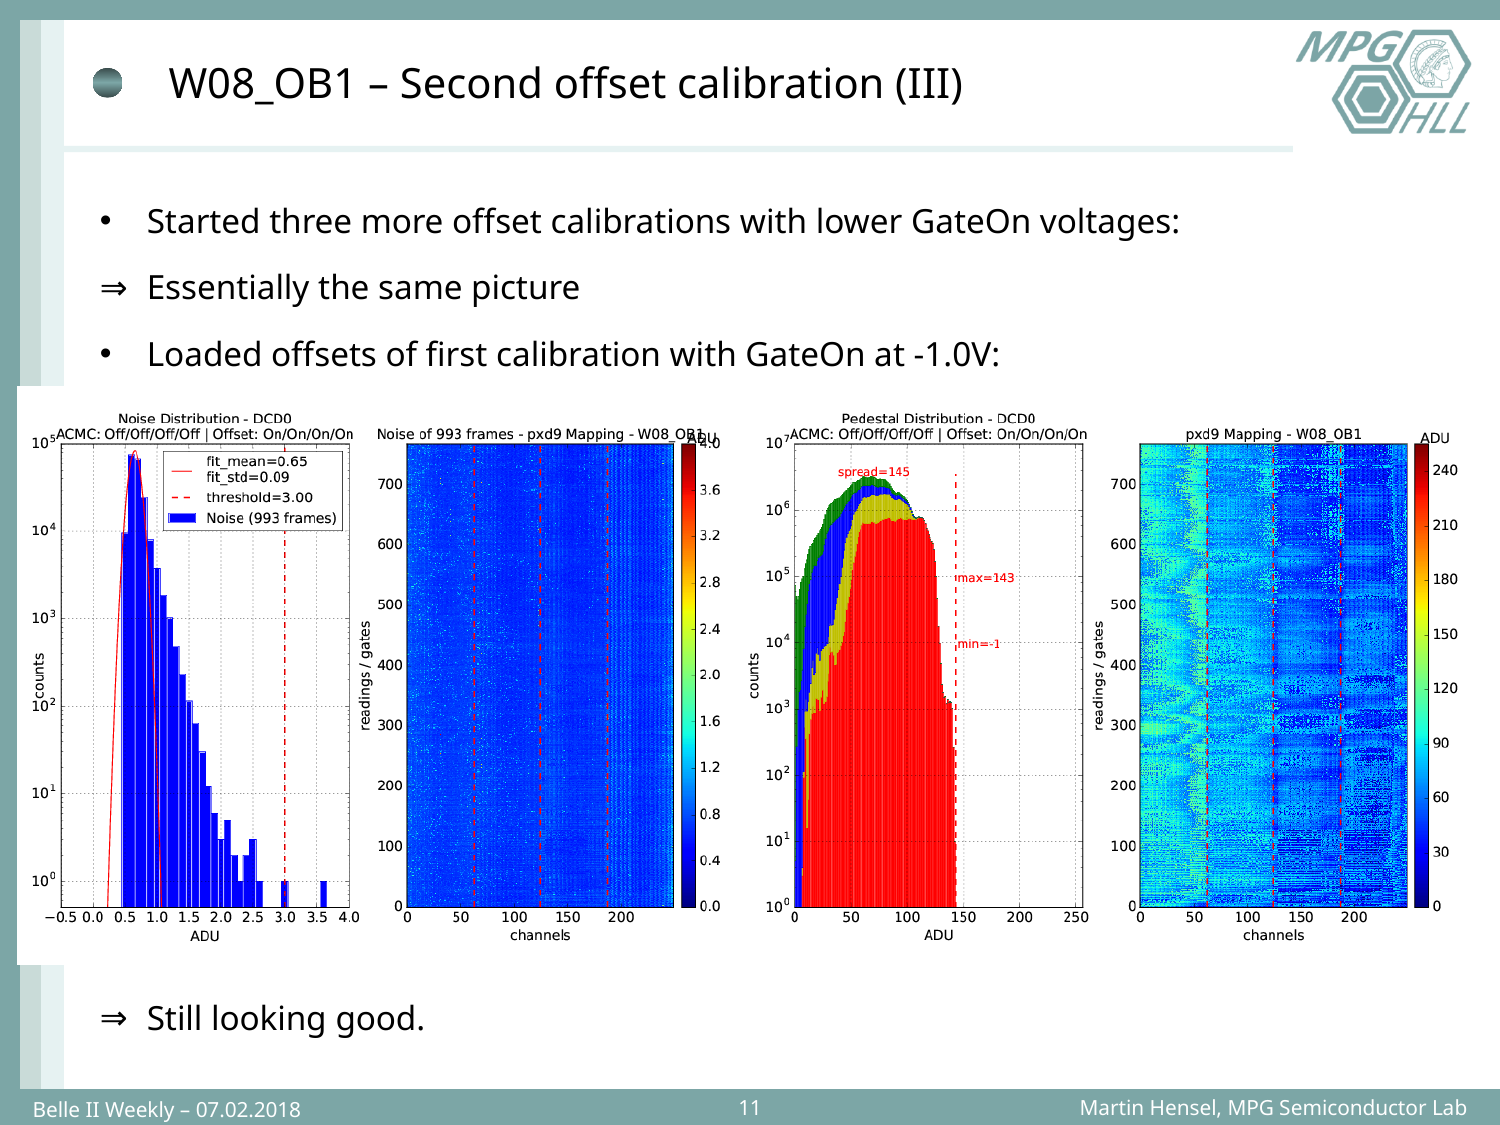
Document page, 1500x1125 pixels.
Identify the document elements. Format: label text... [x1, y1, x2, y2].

text_box Started three more offset calibrations with lower GateOn voltages: Essentially the same picture Loaded offsets of first calibration with GateOn at -1.0V: Still looking good. [85, 172, 1435, 384]
footer Martin Hensel, MPG Semiconductor Lab [1007, 1088, 1483, 1125]
title W08_OB1 – Second offset calibration (III) [63, 32, 1339, 133]
slide_number 11 [575, 1088, 925, 1125]
text_box Started three more offset calibrations with lower GateOn voltages: Essentially the same picture Loaded offsets of first calibration with GateOn at -1.0V: Still looking good. [85, 973, 1435, 1071]
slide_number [17, 1088, 493, 1125]
picture [16, 386, 1485, 965]
picture [1292, 25, 1478, 140]
